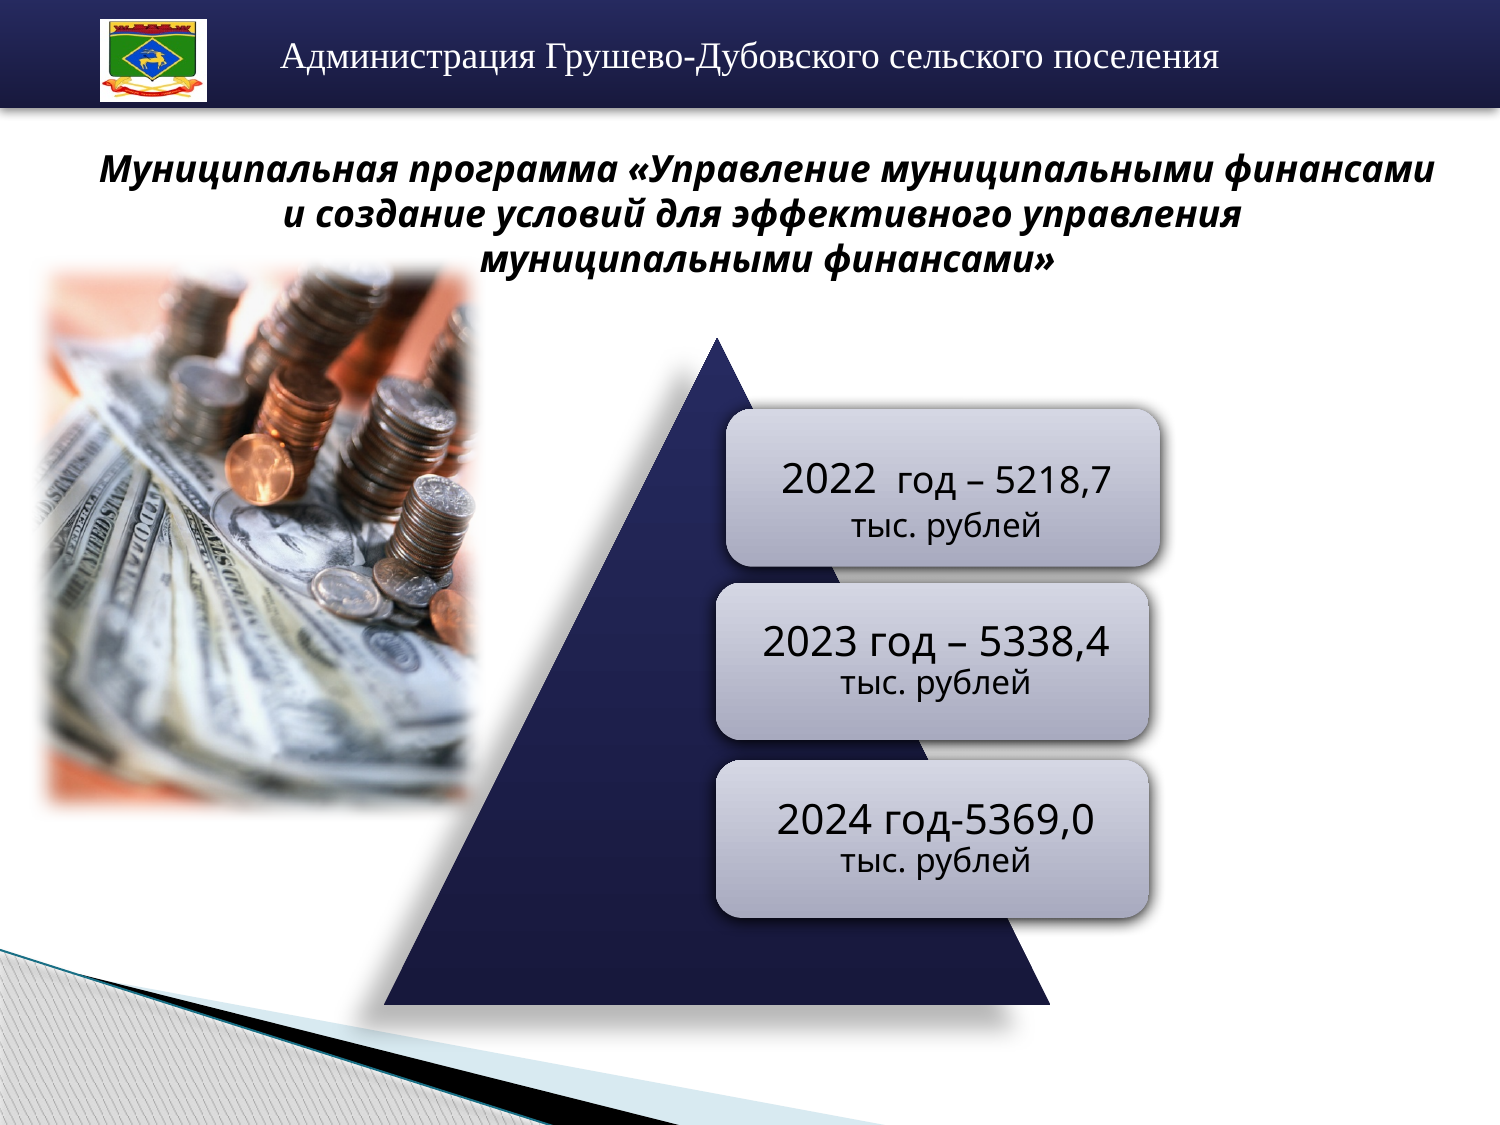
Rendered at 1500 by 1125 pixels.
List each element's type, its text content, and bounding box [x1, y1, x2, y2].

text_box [265, 337, 1266, 1005]
picture [29, 255, 486, 823]
picture [100, 18, 207, 102]
text_box Муниципальная программа «Управление муниципальными финансами и создание условий для эффективного управления муниципальными финансами» [76, 137, 1459, 287]
text_box Администрация Грушево-Дубовского сельского поселения [0, 0, 1500, 108]
